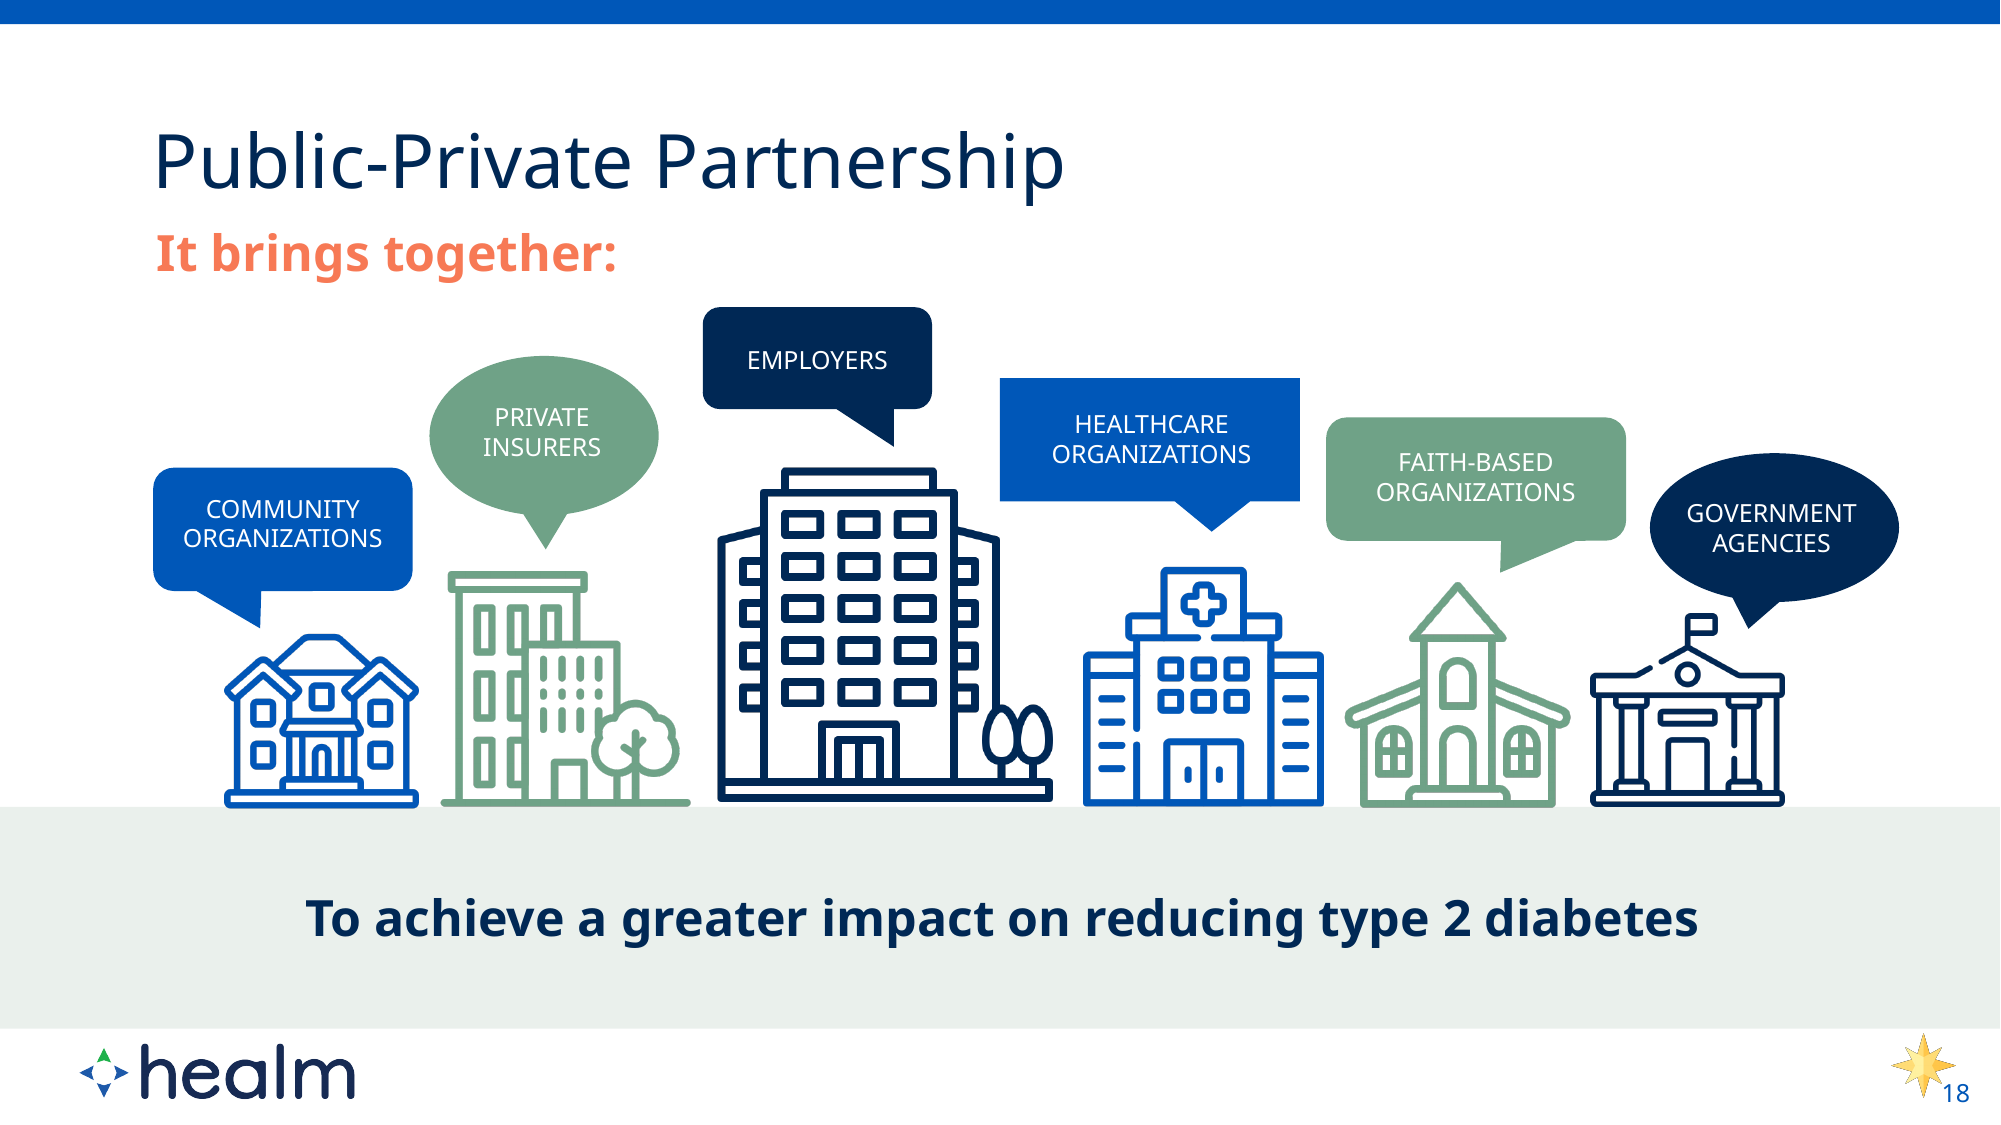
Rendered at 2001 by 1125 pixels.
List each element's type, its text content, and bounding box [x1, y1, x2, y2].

picture [1083, 566, 1324, 807]
picture [76, 1041, 357, 1101]
picture [1891, 1033, 1956, 1098]
picture [1590, 613, 1785, 807]
slide_number 18 [1800, 1065, 1986, 1125]
picture [1337, 574, 1578, 815]
picture [716, 466, 1054, 803]
picture [440, 563, 691, 814]
picture [224, 624, 419, 818]
